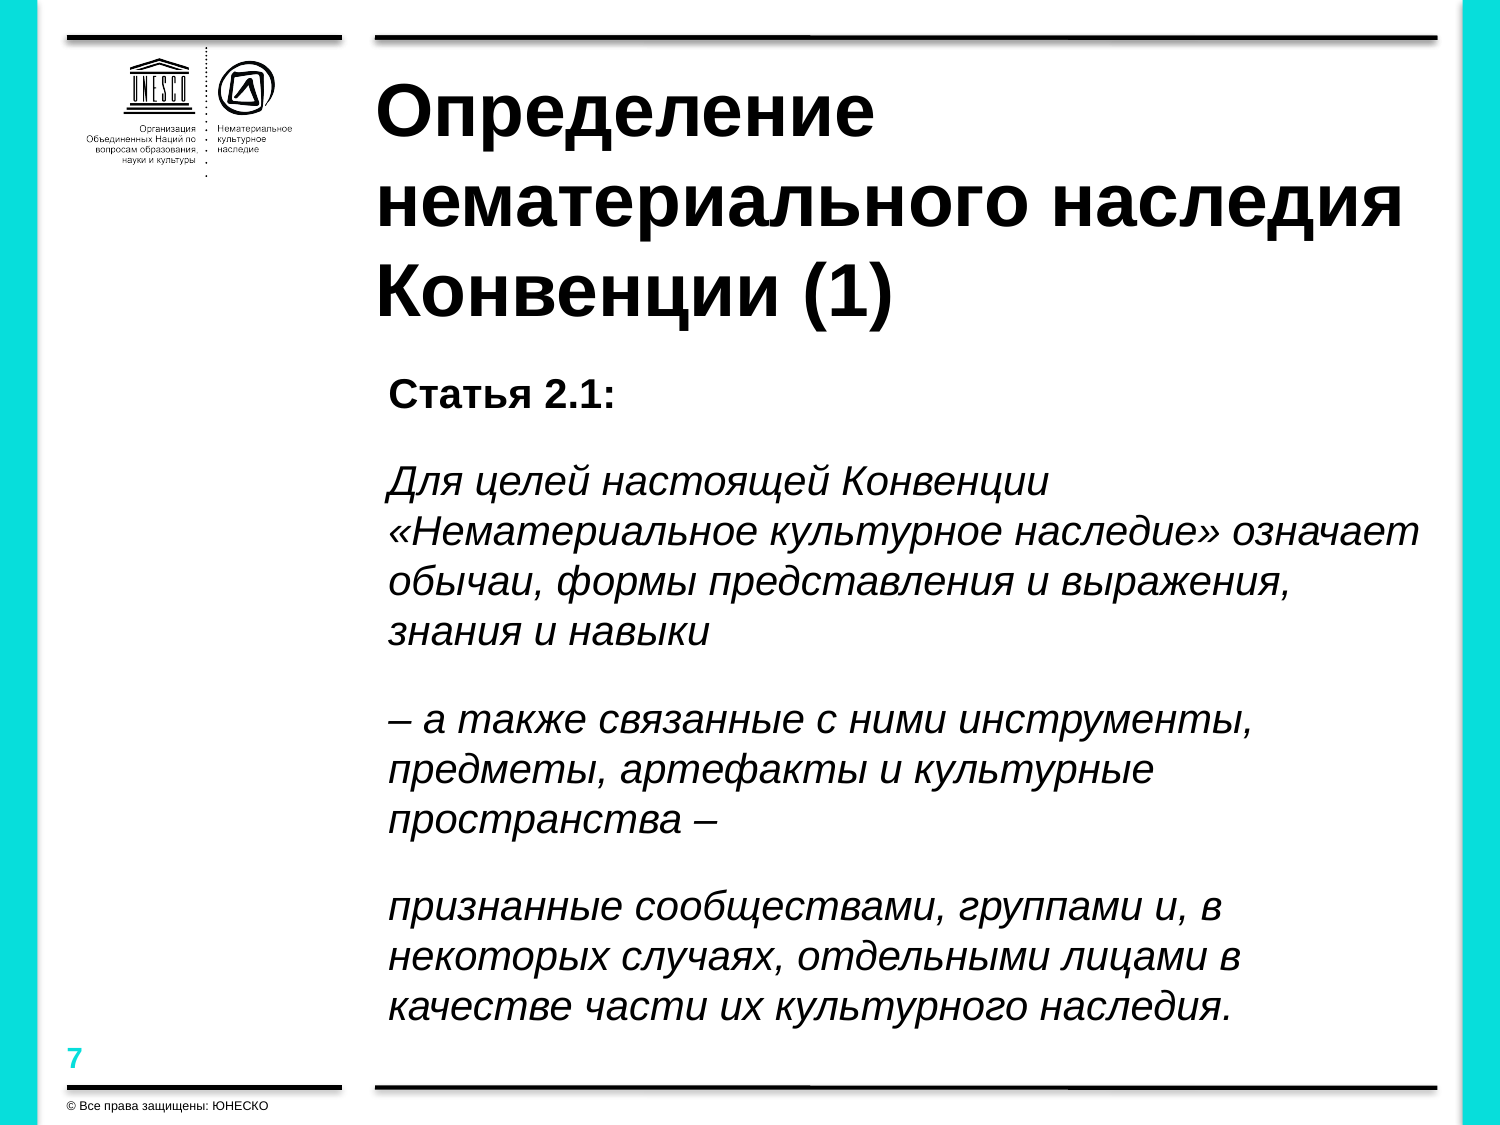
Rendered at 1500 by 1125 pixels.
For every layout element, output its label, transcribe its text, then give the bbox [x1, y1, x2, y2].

footer © Все права защищены: ЮНЕСКО [66, 1097, 342, 1125]
title Определение нематериального наследия Конвенции (1) [375, 61, 1438, 335]
text_box Статья 2.1: Для целей настоящей Конвенции «Нематериальное культурное наследие» означает обычаи, формы представления и выражения, знания и навыки – а также связанные с ними инструменты, предметы, артефакты и культурные пространства – признанные сообществами, группами и, в некоторых случаях, отдельными лицами в качестве части их культурного наследия. [373, 359, 1437, 1098]
picture [77, 47, 303, 187]
